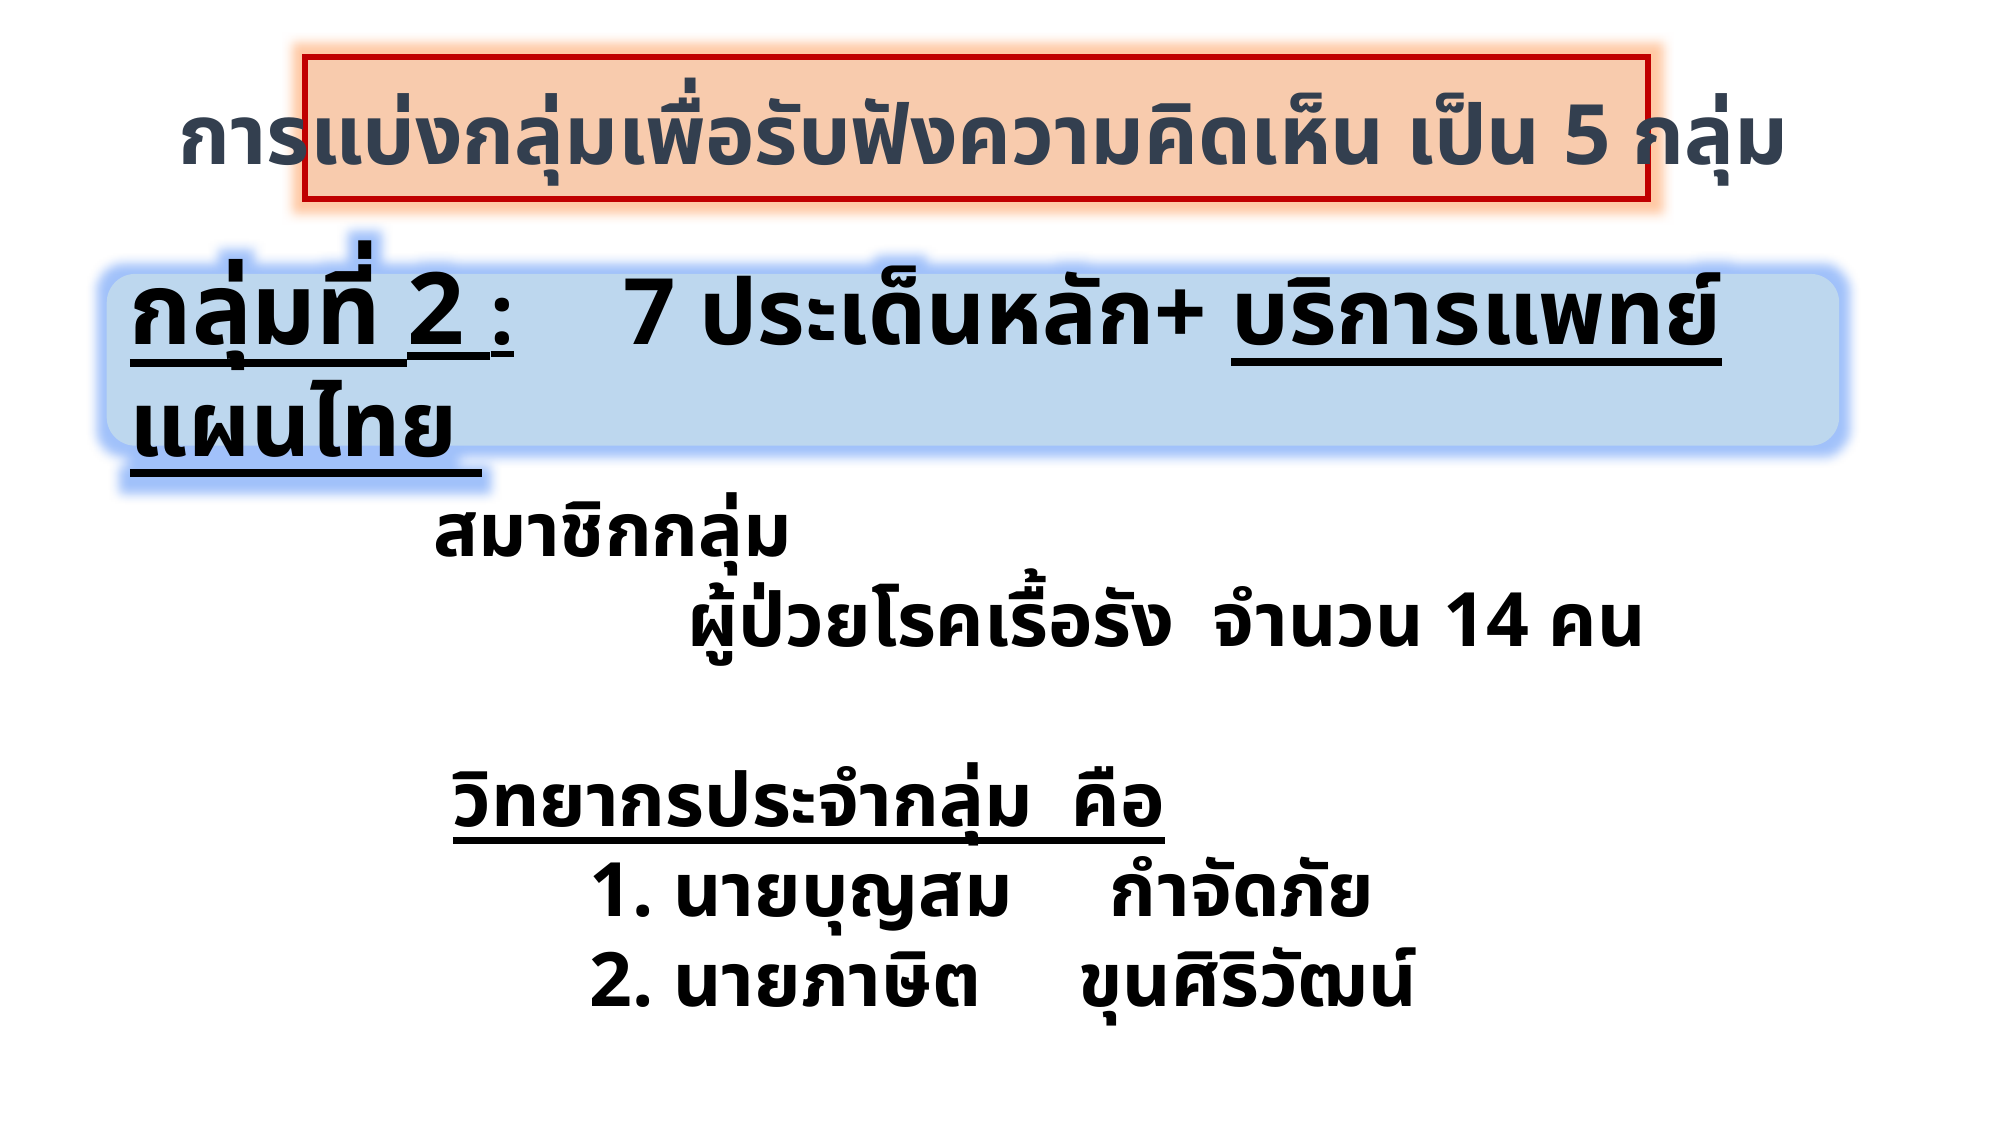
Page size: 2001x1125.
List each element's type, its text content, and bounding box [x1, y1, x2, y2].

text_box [305, 56, 1649, 200]
text_box กลุ่มที่ 2 : 7 ประเด็นหลัก+ บริการแพทย์แผนไทย [105, 272, 1841, 447]
text_box สมาชิกกลุ่ม ผู้ป่วยโรคเรื้อรัง จำนวน 14 คน วิทยากรประจำกลุ่ม คือ 1. นายบุญสม กำจัดภัย 2. นายภาษิต ขุนศิริวัฒน์ [106, 444, 1955, 1029]
